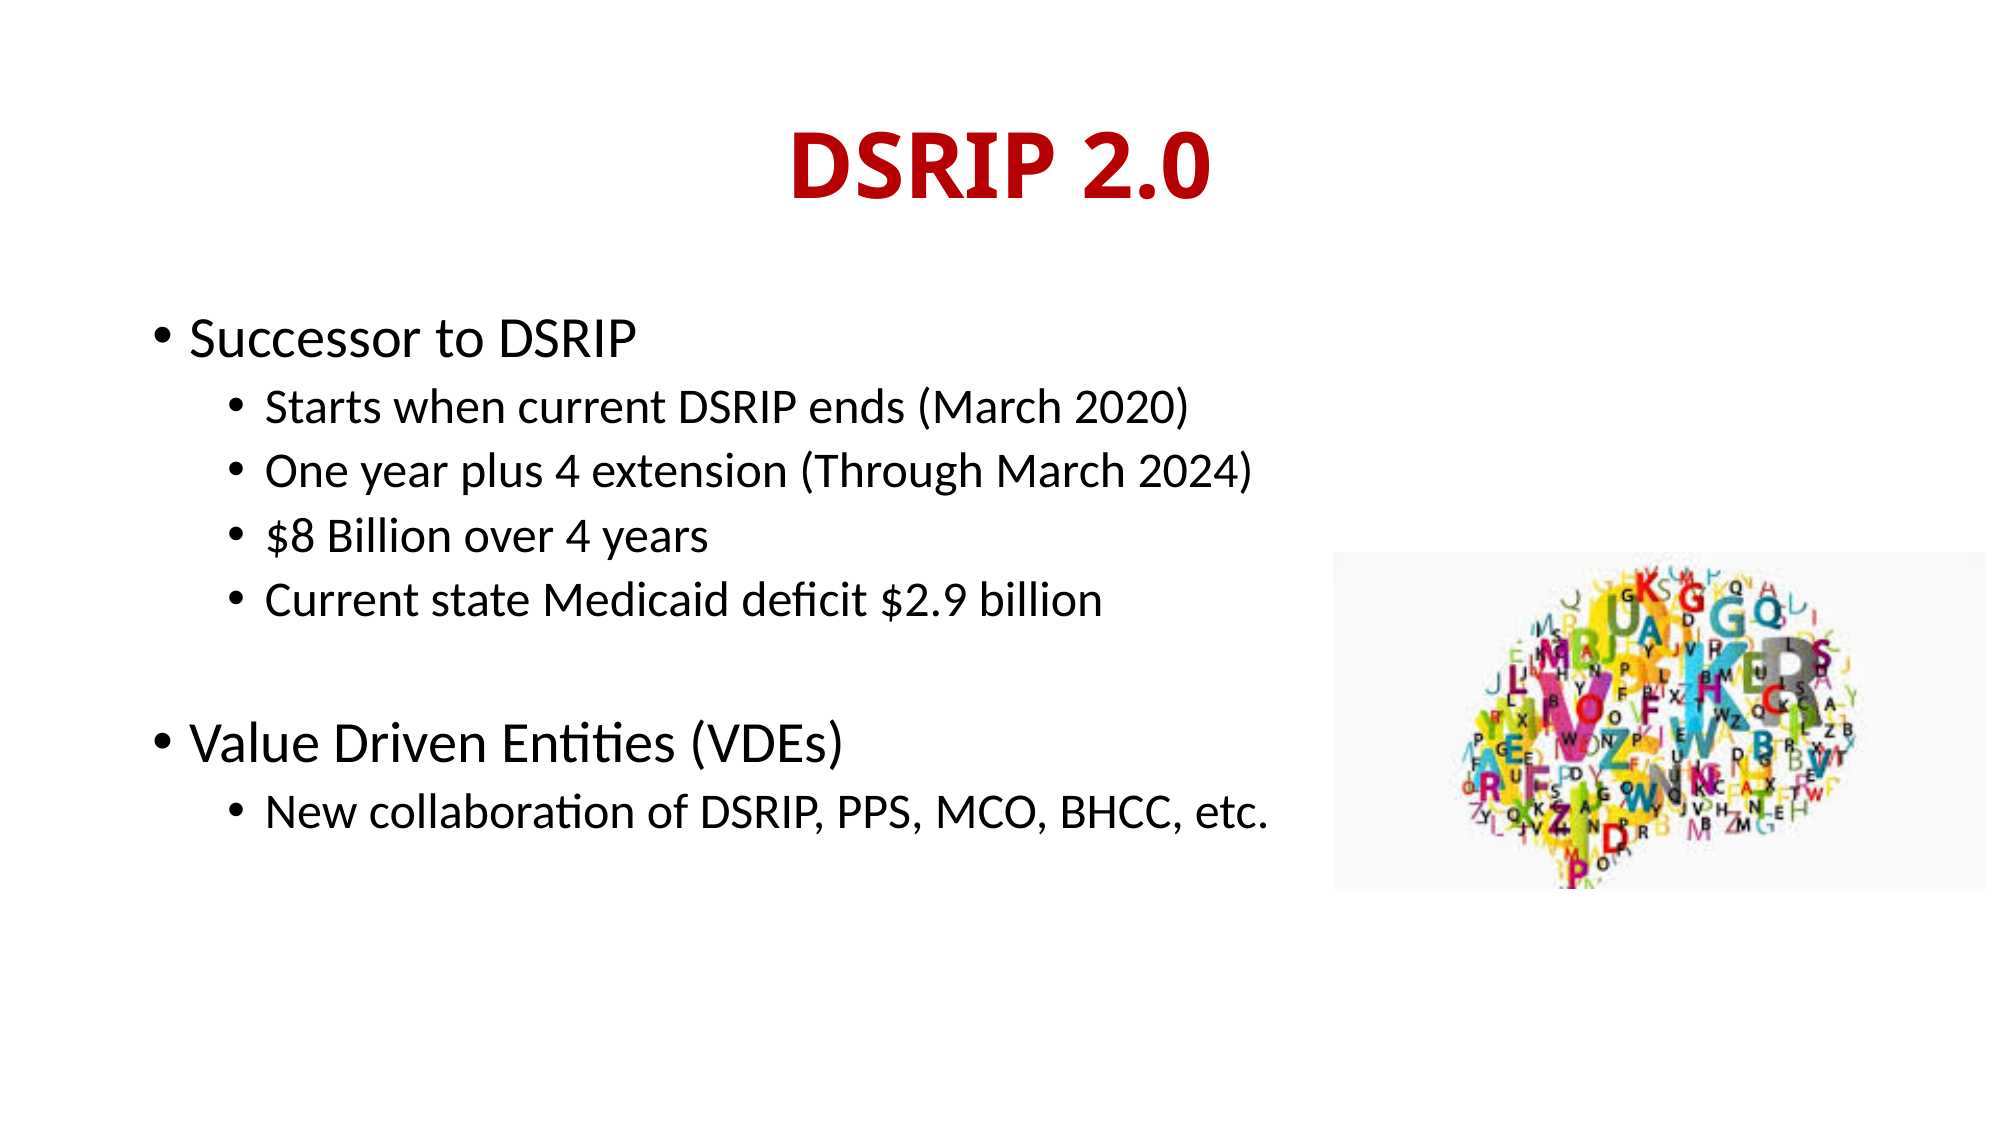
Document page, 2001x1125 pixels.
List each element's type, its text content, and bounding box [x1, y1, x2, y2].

list Successor to DSRIP Starts when current DSRIP ends (March 2020) One year plus 4 extension (Through March 2024) $8 Billion over 4 years Current state Medicaid deficit $2.9 billion Value Driven Entities (VDEs) New collaboration of DSRIP, PPS, MCO, BHCC, etc. [137, 299, 1863, 1014]
title DSRIP 2.0 [137, 59, 1863, 278]
picture [1333, 552, 1986, 889]
